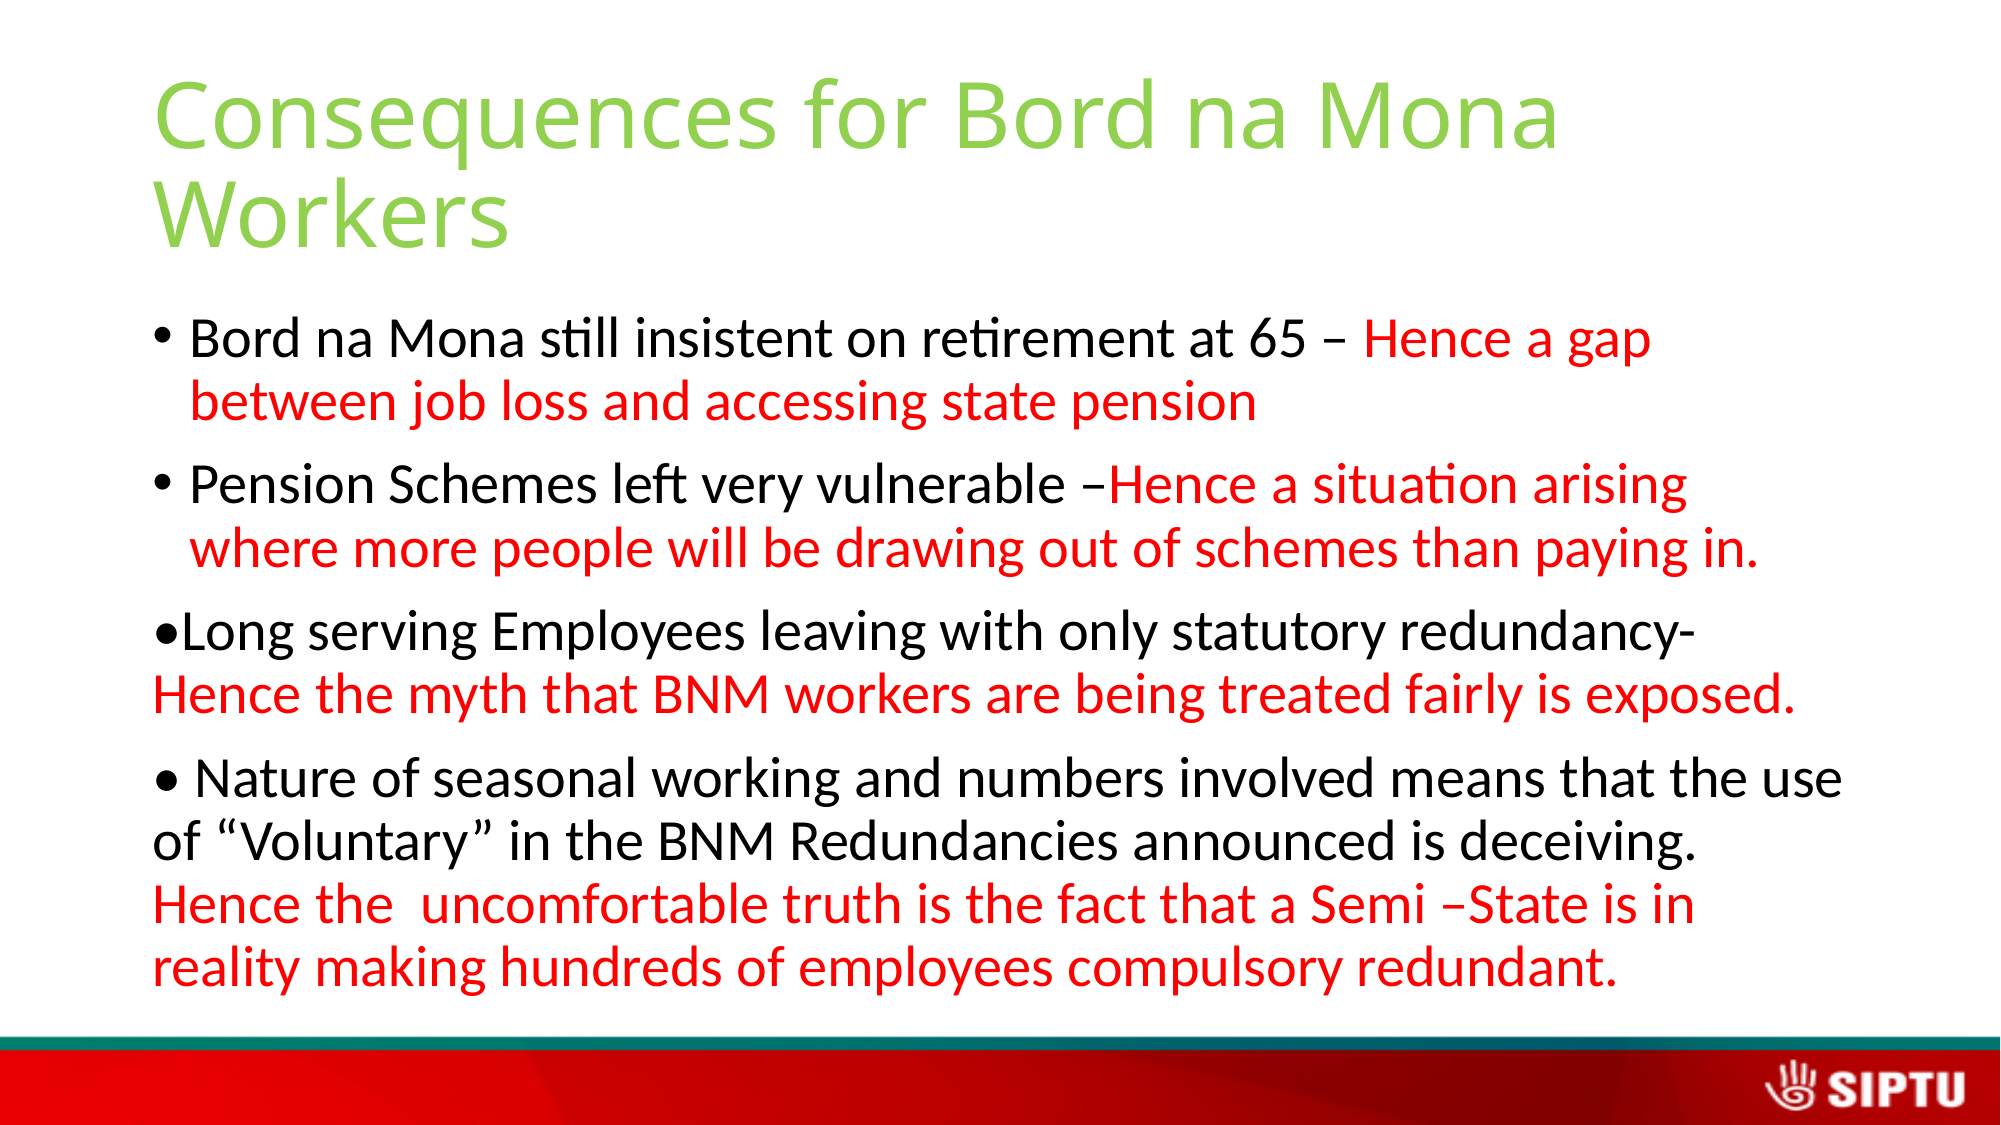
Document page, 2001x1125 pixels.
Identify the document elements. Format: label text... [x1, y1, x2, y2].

title Consequences for Bord na Mona Workers [137, 59, 1863, 278]
picture [0, 0, 2001, 1125]
list Bord na Mona still insistent on retirement at 65 – Hence a gap between job loss and accessing state pension Pension Schemes left very vulnerable –Hence a situation arising where more people will be drawing out of schemes than paying in. •Long serving Employees leaving with only statutory redundancy- Hence the myth that BNM workers are being treated fairly is exposed. • Nature of seasonal working and numbers involved means that the use of “Voluntary” in the BNM Redundancies announced is deceiving. Hence the uncomfortable truth is the fact that a Semi –State is in reality making hundreds of employees compulsory redundant. [137, 299, 1863, 1014]
